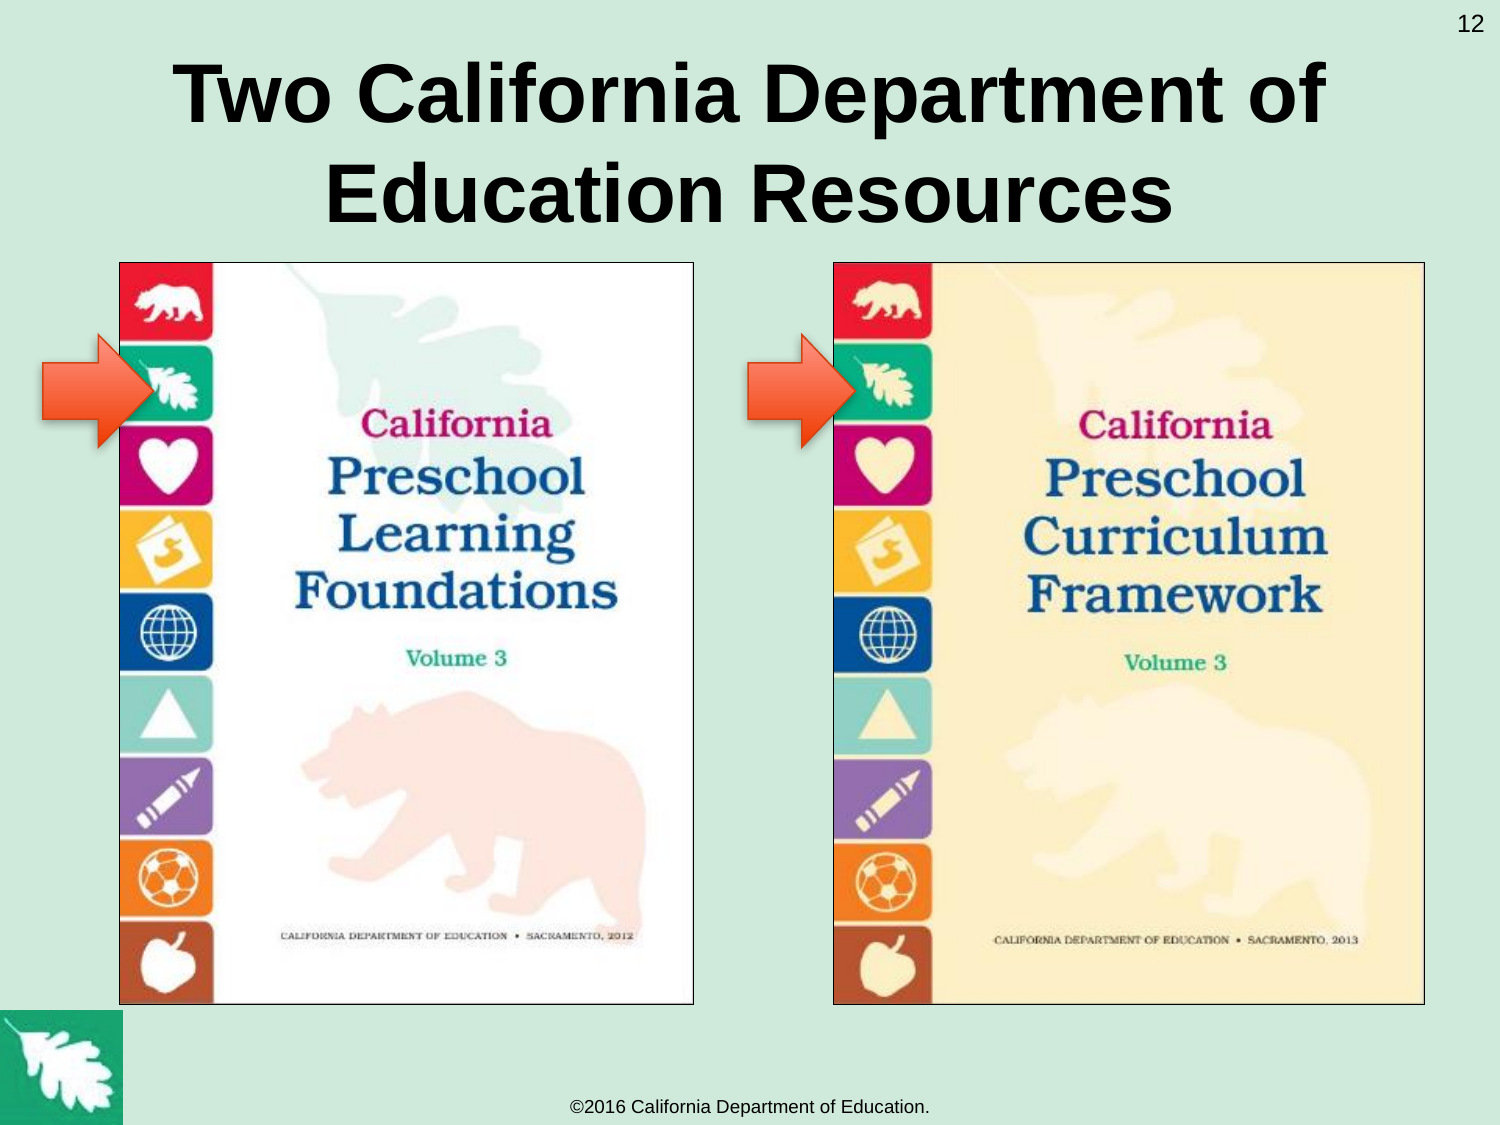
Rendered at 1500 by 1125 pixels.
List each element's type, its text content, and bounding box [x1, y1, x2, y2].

picture [0, 1010, 123, 1125]
text_box [42, 334, 113, 448]
text_box [748, 334, 828, 448]
slide_number 12 [1425, 0, 1500, 60]
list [119, 262, 694, 1006]
title Two California Department of Education Resources [75, 45, 1425, 233]
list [833, 262, 1426, 1006]
